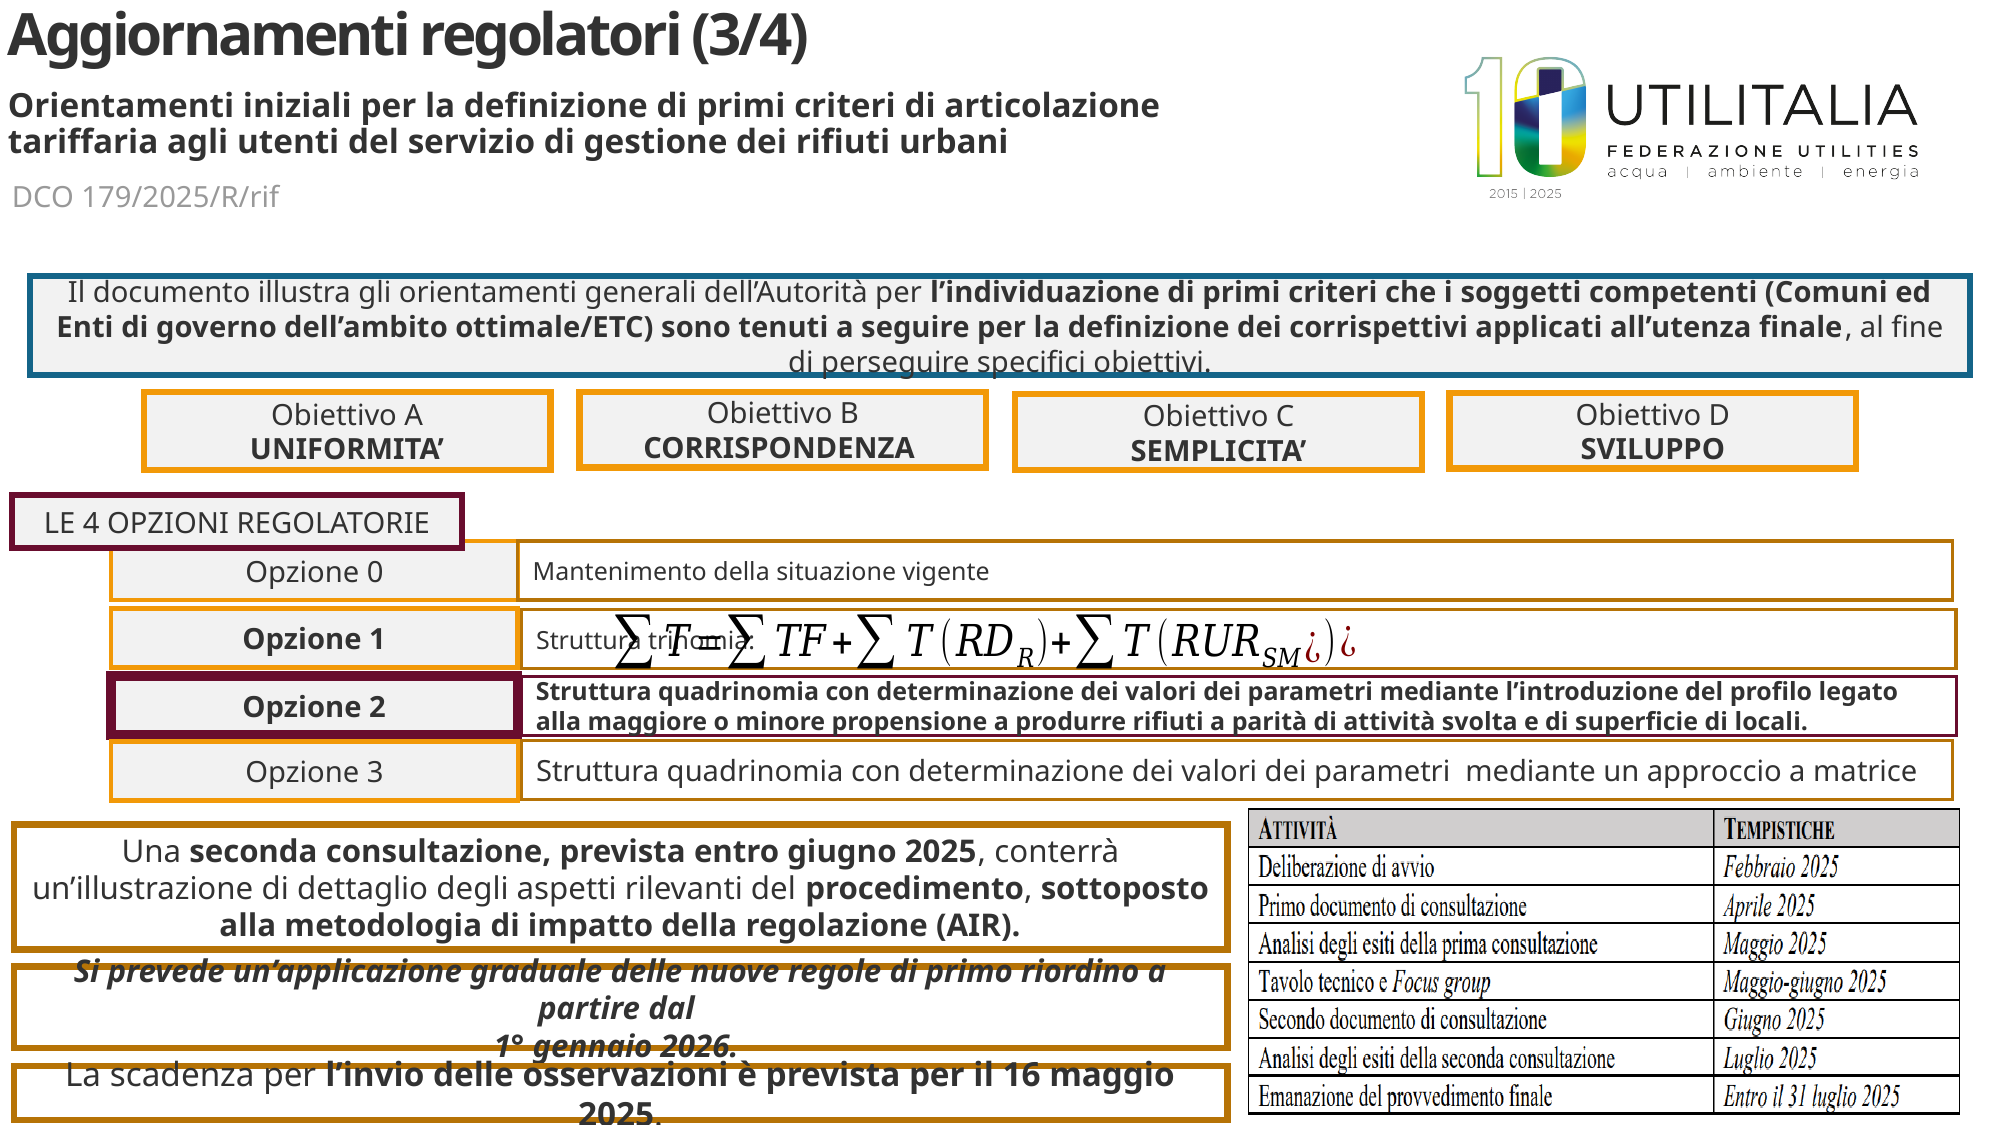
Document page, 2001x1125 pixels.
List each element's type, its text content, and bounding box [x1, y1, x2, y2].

text_box La scadenza per l’invio delle osservazioni è prevista per il 16 maggio 2025. [13, 1065, 1228, 1121]
text_box Obiettivo D SVILUPPO [1448, 392, 1857, 470]
text_box Obiettivo B CORRISPONDENZA [578, 391, 987, 469]
text_box LE 4 OPZIONI REGOLATORIE [11, 494, 463, 549]
picture [1238, 792, 1972, 1125]
text_box Il documento illustra gli orientamenti generali dell’Autorità per l’individuazione di primi criteri che i soggetti competenti (Comuni ed Enti di governo dell’ambito ottimale/ETC) sono tenuti a seguire per la definizione dei corrispettivi applicati all’utenza finale, al fine di perseguire specifici obiettivi. [29, 275, 1971, 376]
list Aggiornamenti regolatori (3/4) Orientamenti iniziali per la definizione di primi criteri di articolazione tariffaria agli utenti del servizio di gestione dei rifiuti urbani [7, 51, 1234, 115]
text_box Opzione 0 [110, 540, 517, 601]
text_box Una seconda consultazione, prevista entro giugno 2025, conterrà un’illustrazione di dettaglio degli aspetti rilevanti del procedimento, sottoposto alla metodologia di impatto della regolazione (AIR). [13, 823, 1228, 950]
text_box Mantenimento della situazione vigente [517, 540, 1954, 601]
text_box Struttura trinomia: [520, 609, 1957, 670]
list DCO 179/2025/R/rif [11, 182, 835, 215]
text_box Opzione 2 [110, 675, 519, 736]
text_box Si prevede un’applicazione graduale delle nuove regole di primo riordino a partire dal 1° gennaio 2026. [13, 965, 1228, 1049]
text_box Obiettivo A UNIFORMITA’ [143, 391, 552, 471]
picture [1458, 51, 1924, 207]
text_box Obiettivo C SEMPLICITA’ [1014, 393, 1423, 471]
text_box Opzione 1 [110, 607, 519, 668]
text_box Opzione 3 [110, 741, 519, 802]
